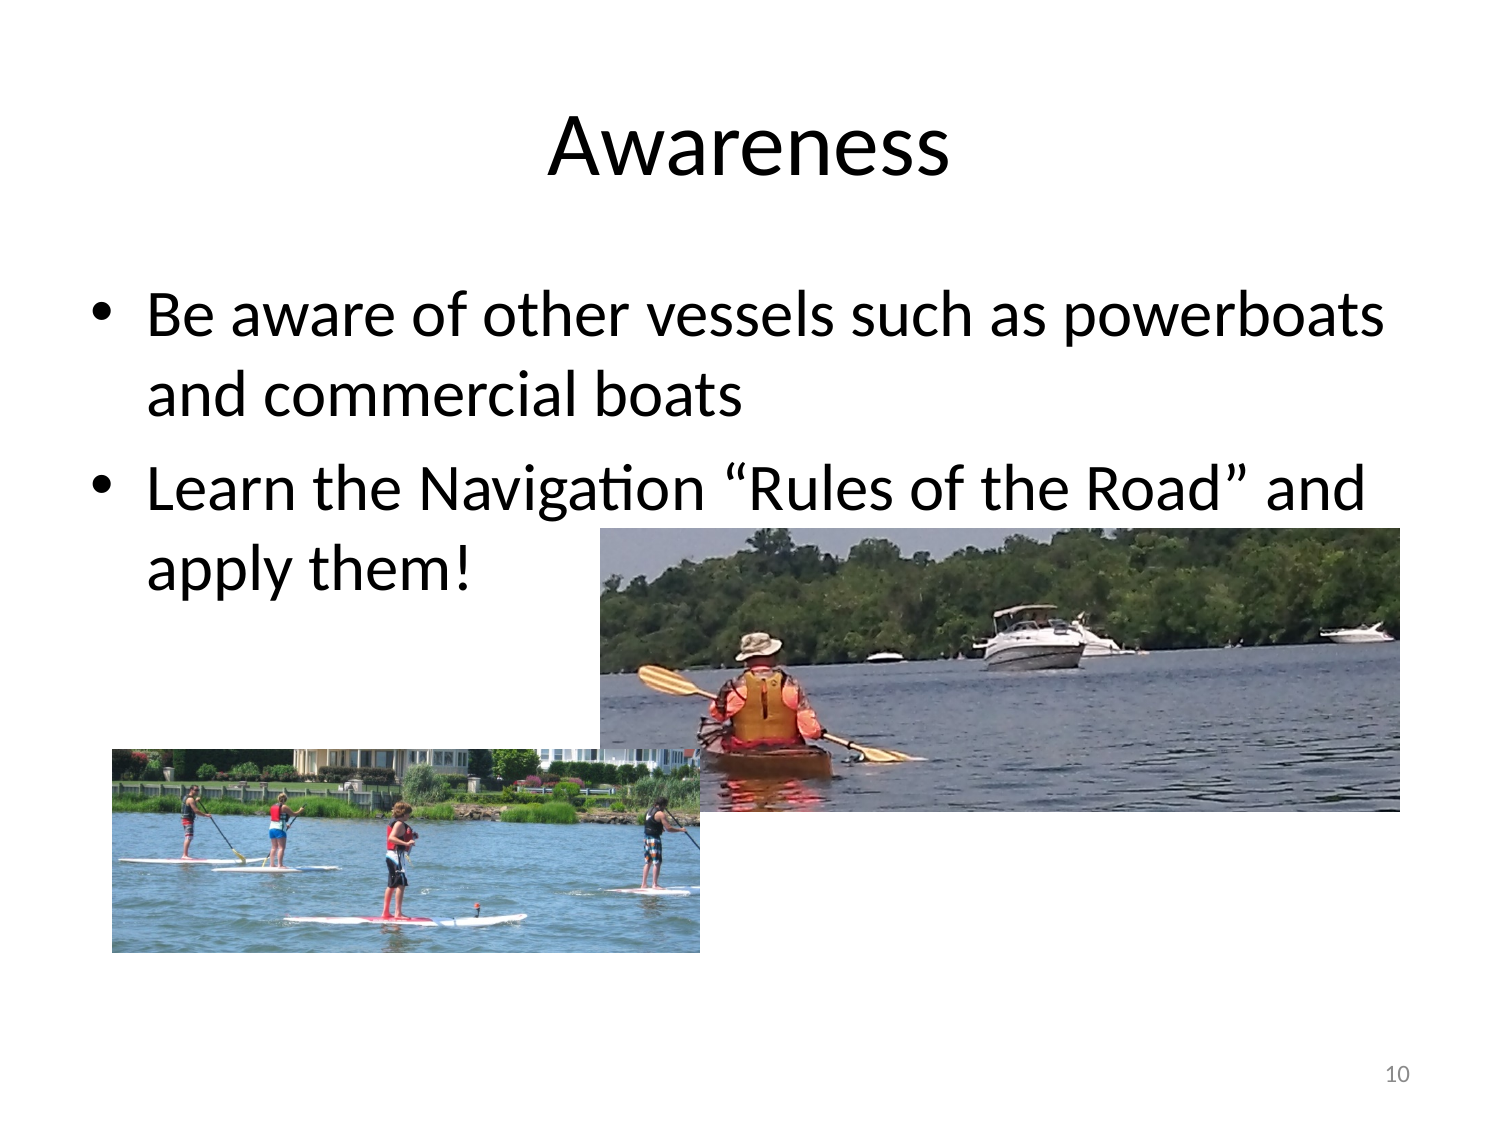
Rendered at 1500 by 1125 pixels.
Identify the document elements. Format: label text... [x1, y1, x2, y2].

picture [112, 528, 1401, 953]
title Awareness [75, 45, 1425, 233]
list Be aware of other vessels such as powerboats and commercial boats Learn the Navigation “Rules of the Road” and apply them! [75, 262, 1425, 1005]
slide_number 10 [1074, 1042, 1425, 1103]
